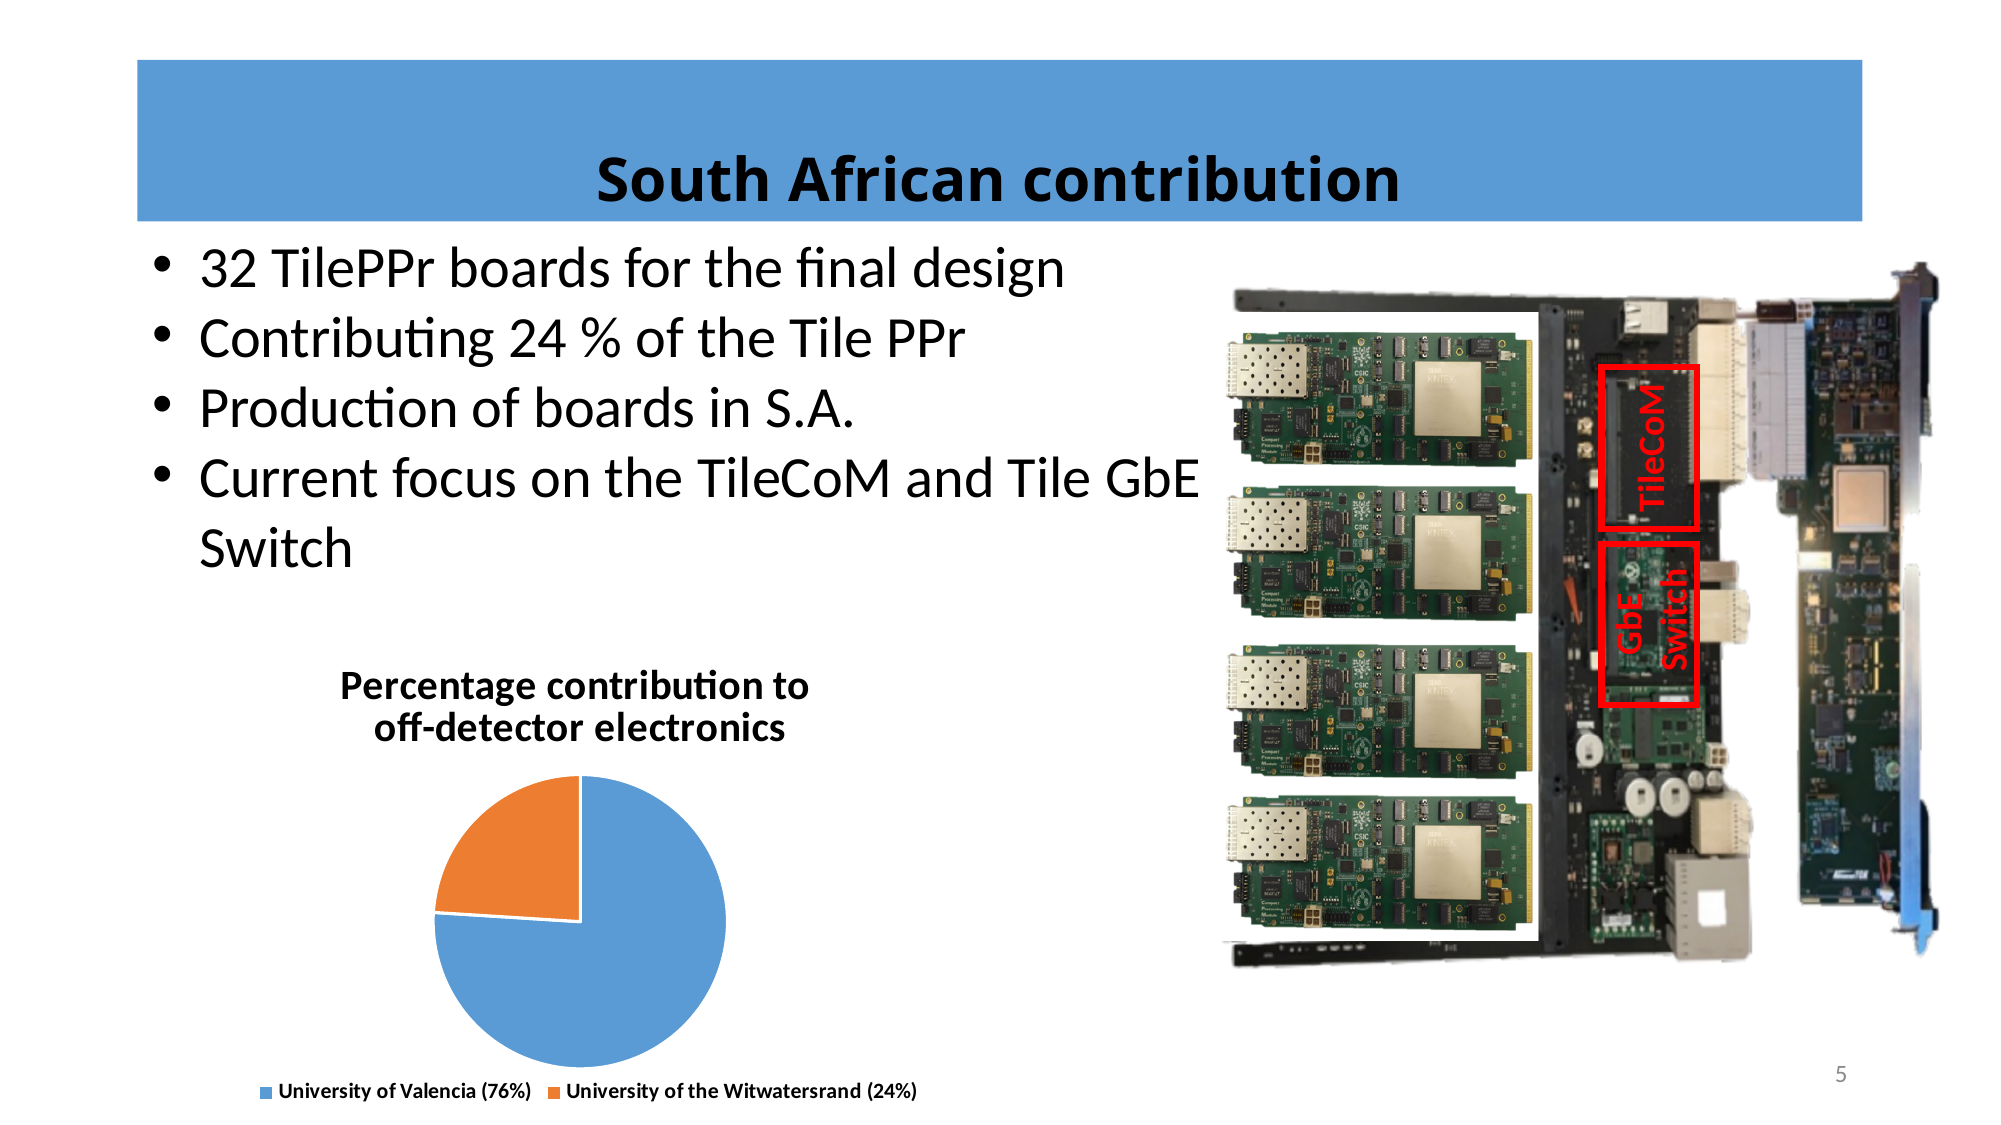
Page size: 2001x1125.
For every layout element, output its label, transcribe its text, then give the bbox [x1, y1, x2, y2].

chart [205, 637, 956, 1125]
slide_number 5 [1412, 1042, 1863, 1103]
picture [1162, 221, 1952, 986]
title South African contribution [137, 59, 1863, 221]
text_box 32 TilePPr boards for the final design Contributing 24 % of the Tile PPr Production of boards in S.A. Current focus on the TileCoM and Tile GbE Switch [137, 221, 1162, 587]
